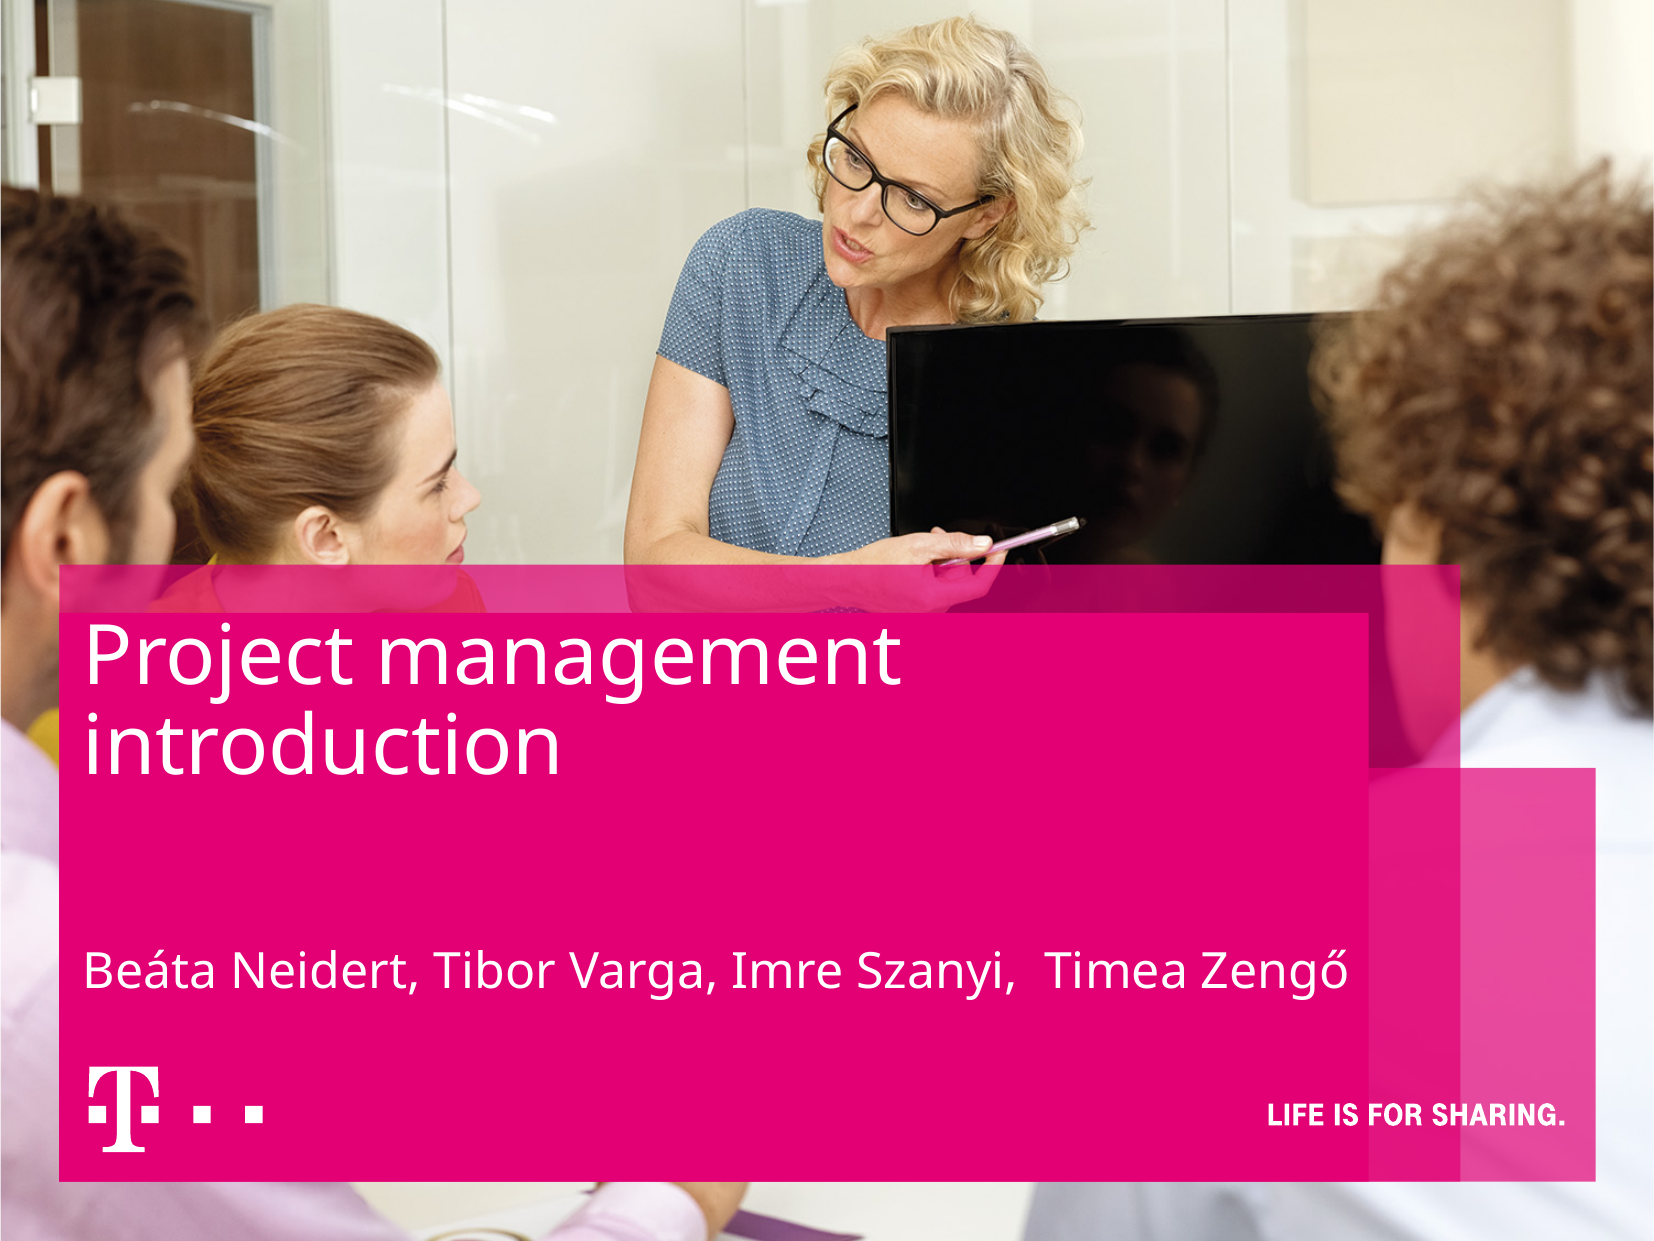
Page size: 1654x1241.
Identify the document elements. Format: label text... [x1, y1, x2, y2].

subtitle Beáta Neidert, Tibor Varga, Imre Szanyi, Timea Zengő [59, 936, 1369, 1000]
title Project management introduction [59, 612, 1369, 795]
picture [0, 0, 1654, 1241]
